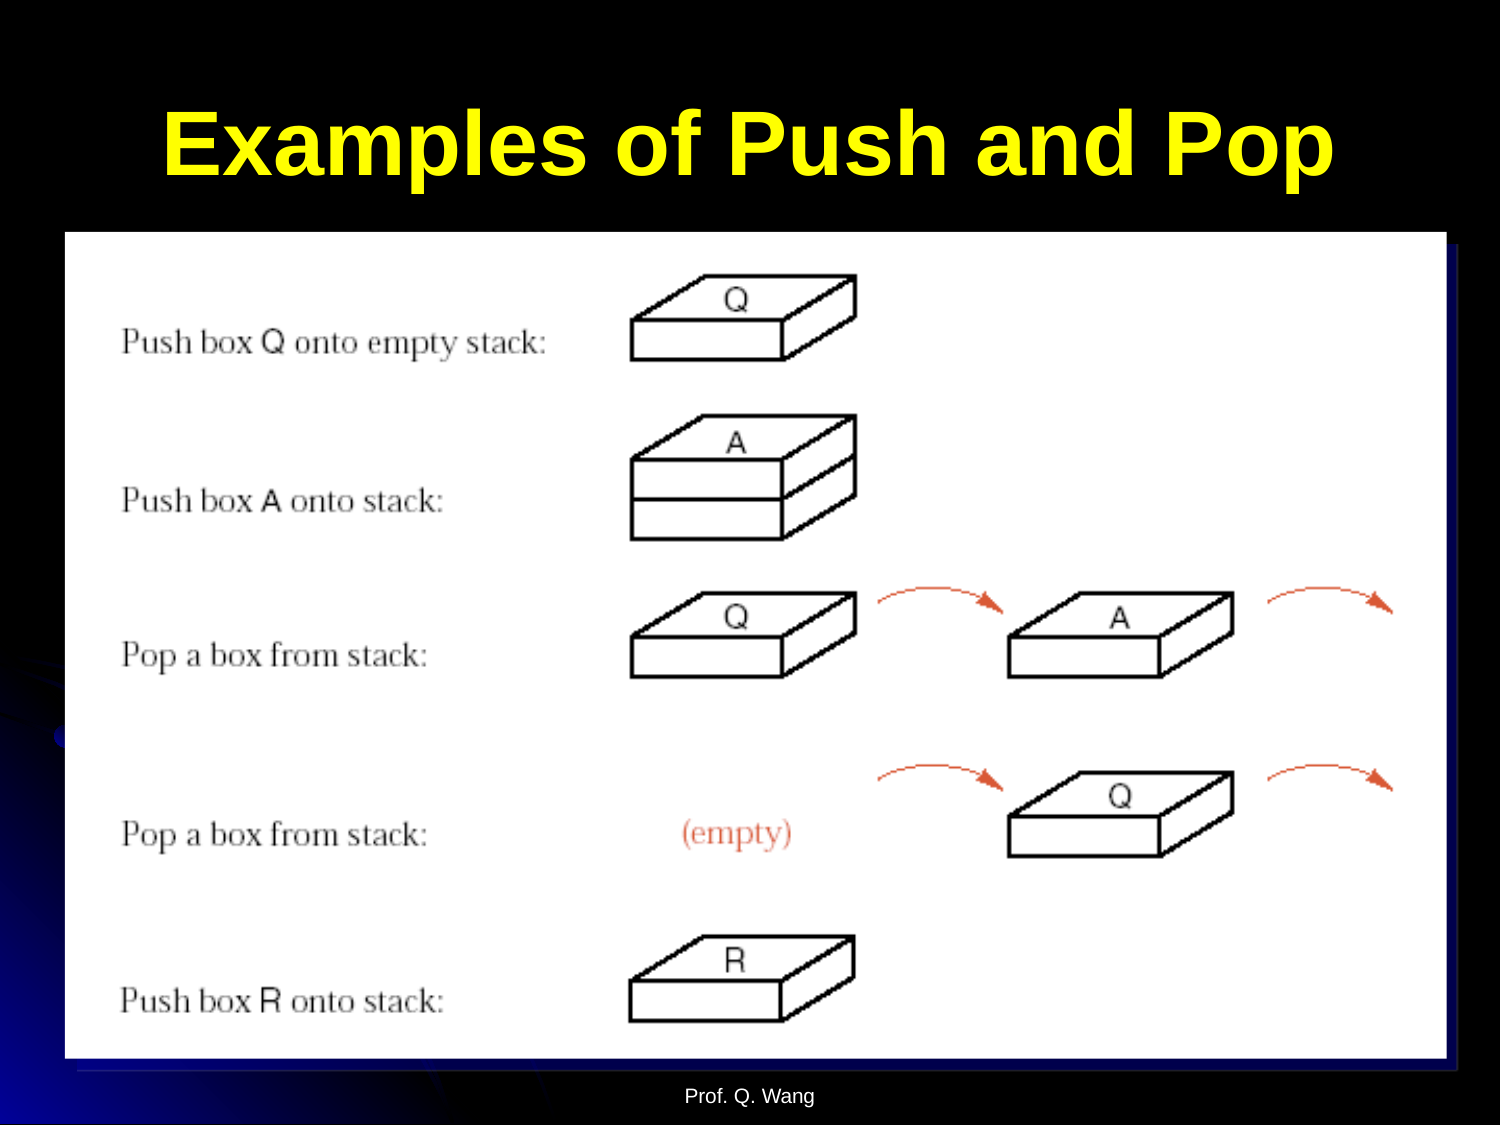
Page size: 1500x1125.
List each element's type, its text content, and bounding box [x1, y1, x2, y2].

picture [76, 235, 1437, 889]
text_box [64, 231, 1447, 1059]
title Examples of Push and Pop [75, 45, 1425, 233]
footer Prof. Q. Wang [512, 1072, 988, 1125]
picture [89, 916, 1323, 1053]
